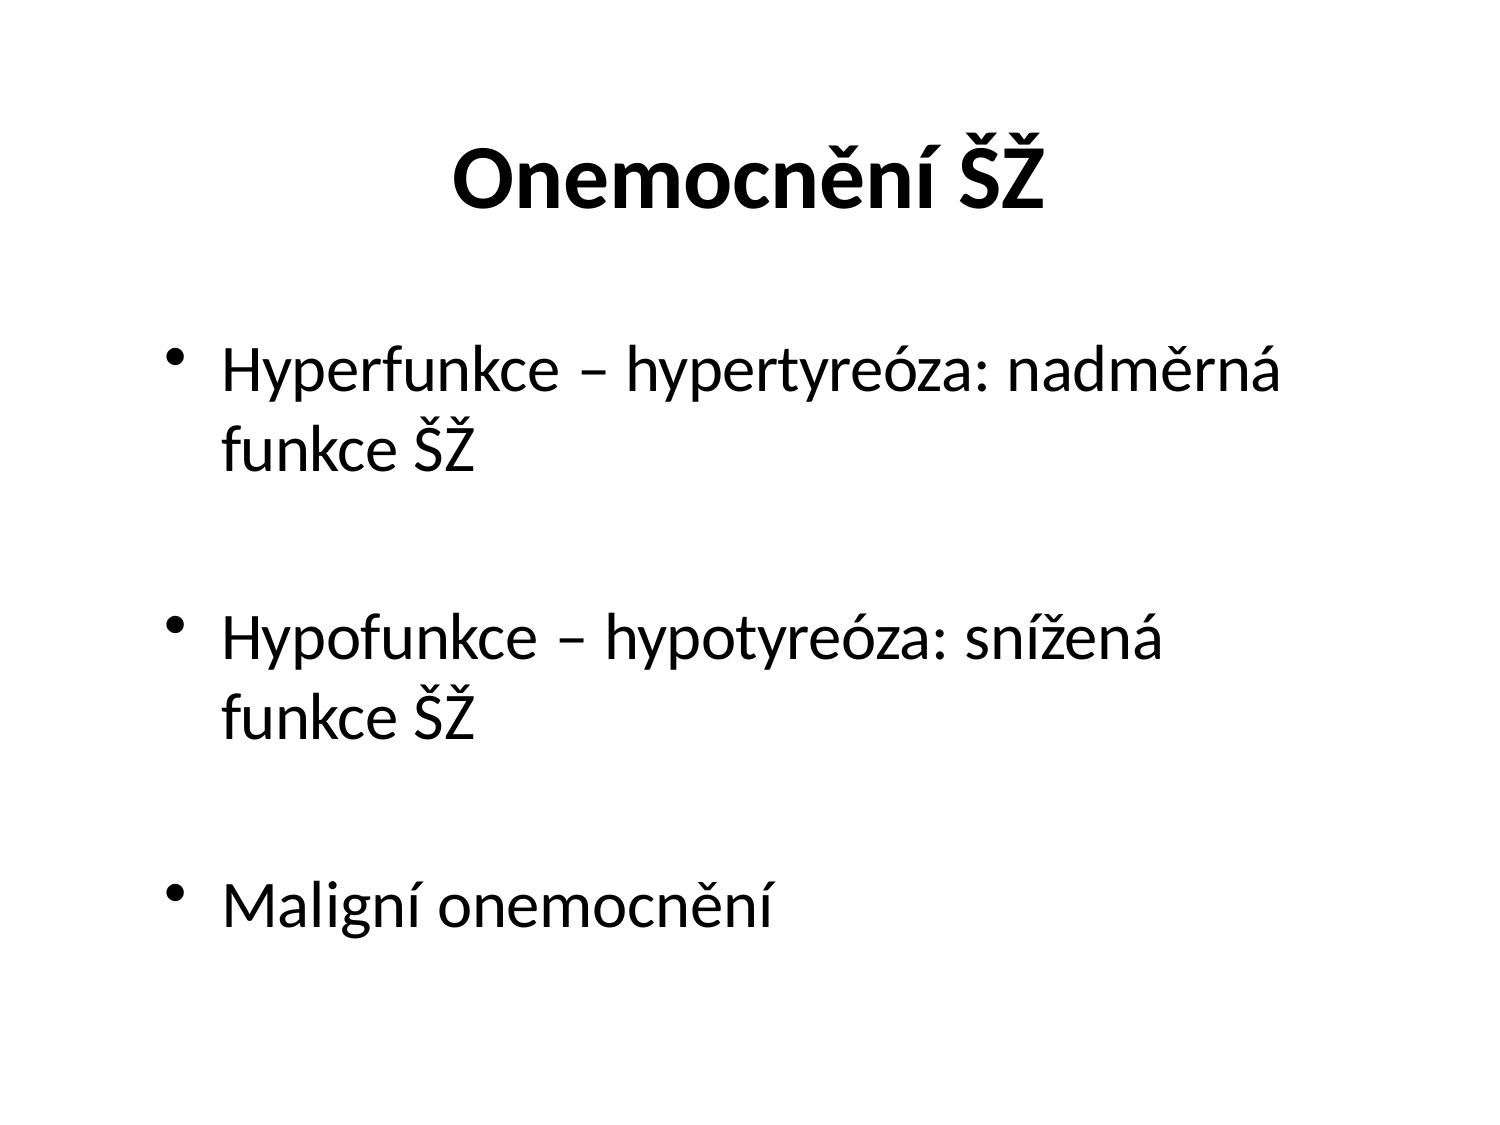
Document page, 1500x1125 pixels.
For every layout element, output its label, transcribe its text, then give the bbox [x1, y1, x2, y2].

text_box Hyperfunkce – hypertyreóza: nadměrná funkce ŠŽ Hypofunkce – hypotyreóza: snížená funkce ŠŽ Maligní onemocnění [162, 322, 1325, 941]
title Onemocnění ŠŽ [450, 115, 1046, 306]
